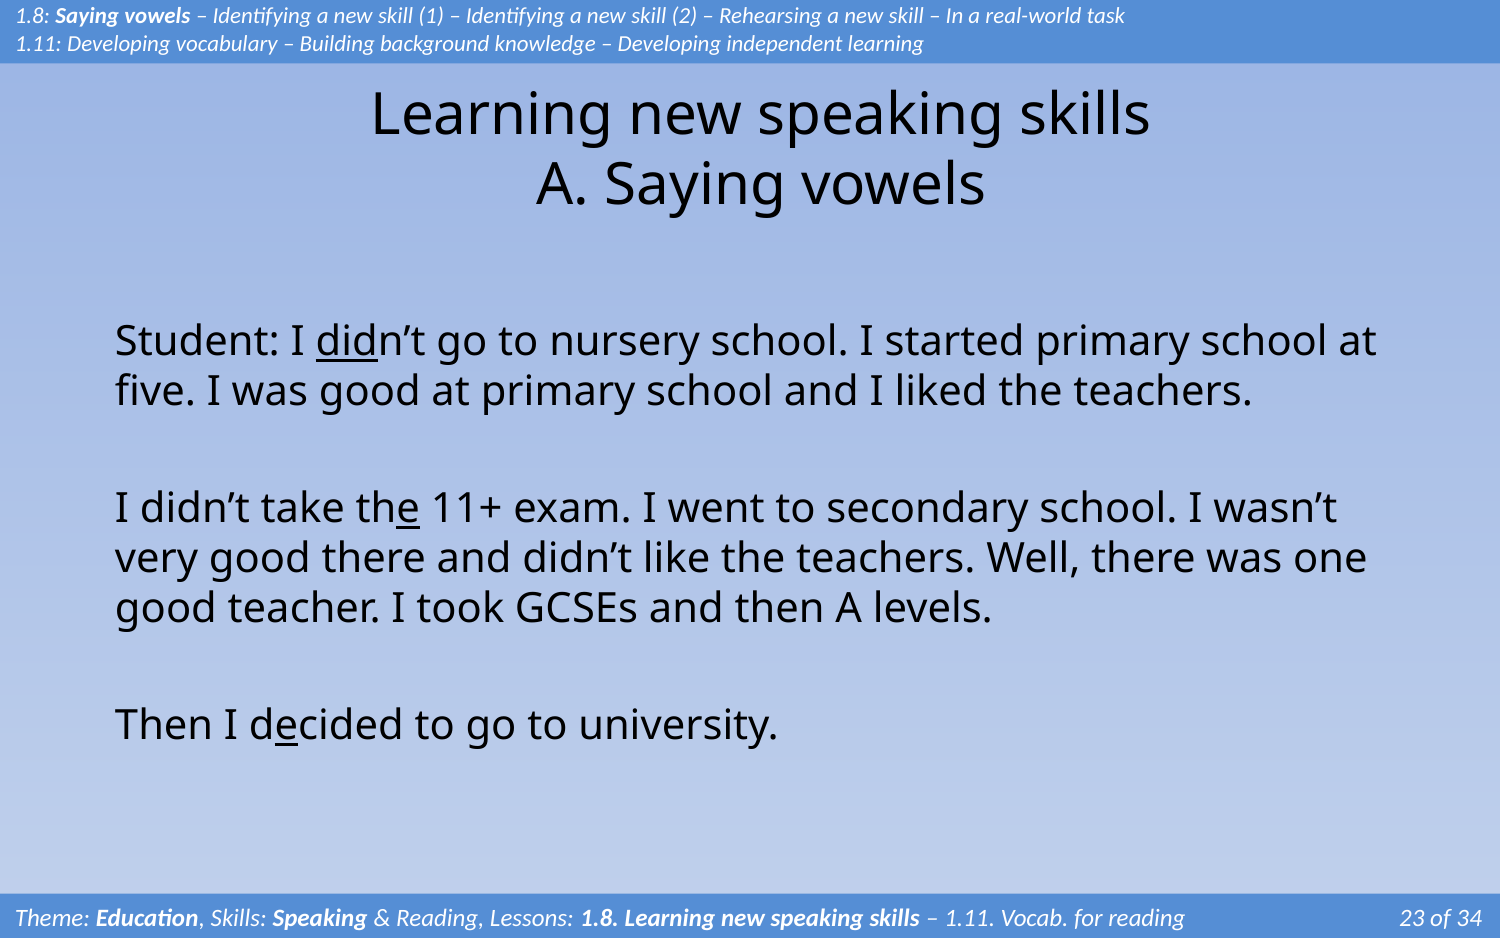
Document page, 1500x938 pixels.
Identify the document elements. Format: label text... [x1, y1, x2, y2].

text_box Theme: Education, Skills: Speaking & Reading, Lessons: 1.8. Learning new speaking skills – 1.11. Vocab. for reading 23 of 34 [0, 893, 1500, 938]
title Learning new speaking skills A. Saying vowels [123, 64, 1399, 247]
text_box Student: I didn’t go to nursery school. I started primary school at five. I was good at primary school and I liked the teachers. I didn’t take the 11+ exam. I went to secondary school. I wasn’t very good there and didn’t like the teachers. Well, there was one good teacher. I took GCSEs and then A levels. Then I decided to go to university. [99, 306, 1438, 893]
text_box 1.8: Saying vowels – Identifying a new skill (1) – Identifying a new skill (2) – Rehearsing a new skill – In a real-world task 1.11: Developing vocabulary – Building background knowledge – Developing independent learning [0, 0, 1500, 64]
